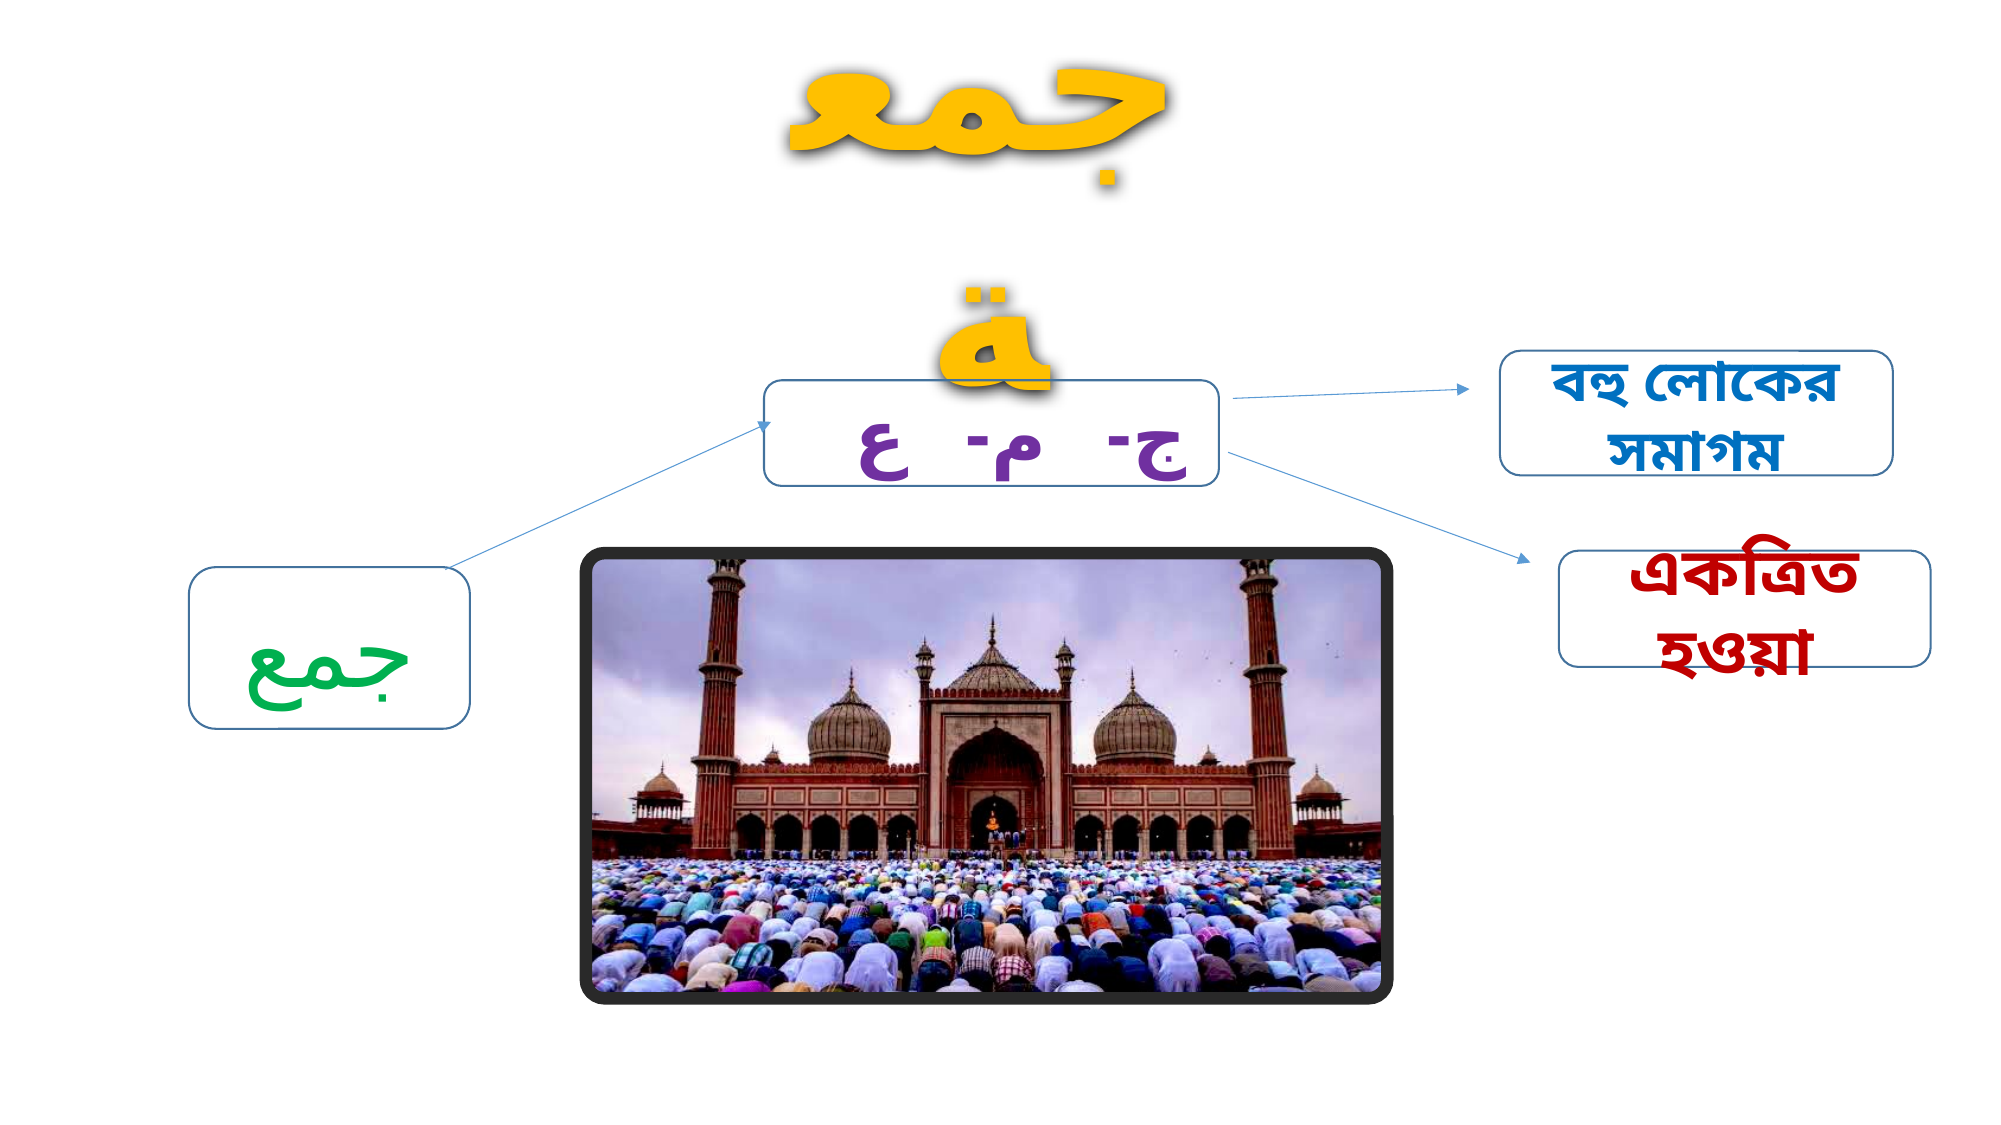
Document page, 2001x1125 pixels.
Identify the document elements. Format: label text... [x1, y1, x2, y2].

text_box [1232, 389, 1470, 399]
text_box বহু লোকের সমাগম [1498, 349, 1894, 477]
text_box جمعة [627, 51, 1349, 330]
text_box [445, 421, 772, 570]
picture [585, 553, 1388, 999]
text_box جمع [187, 566, 471, 730]
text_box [1228, 452, 1531, 563]
text_box ج- م- ع [762, 379, 1220, 487]
text_box একত্রিত হওয়া [1557, 549, 1932, 668]
